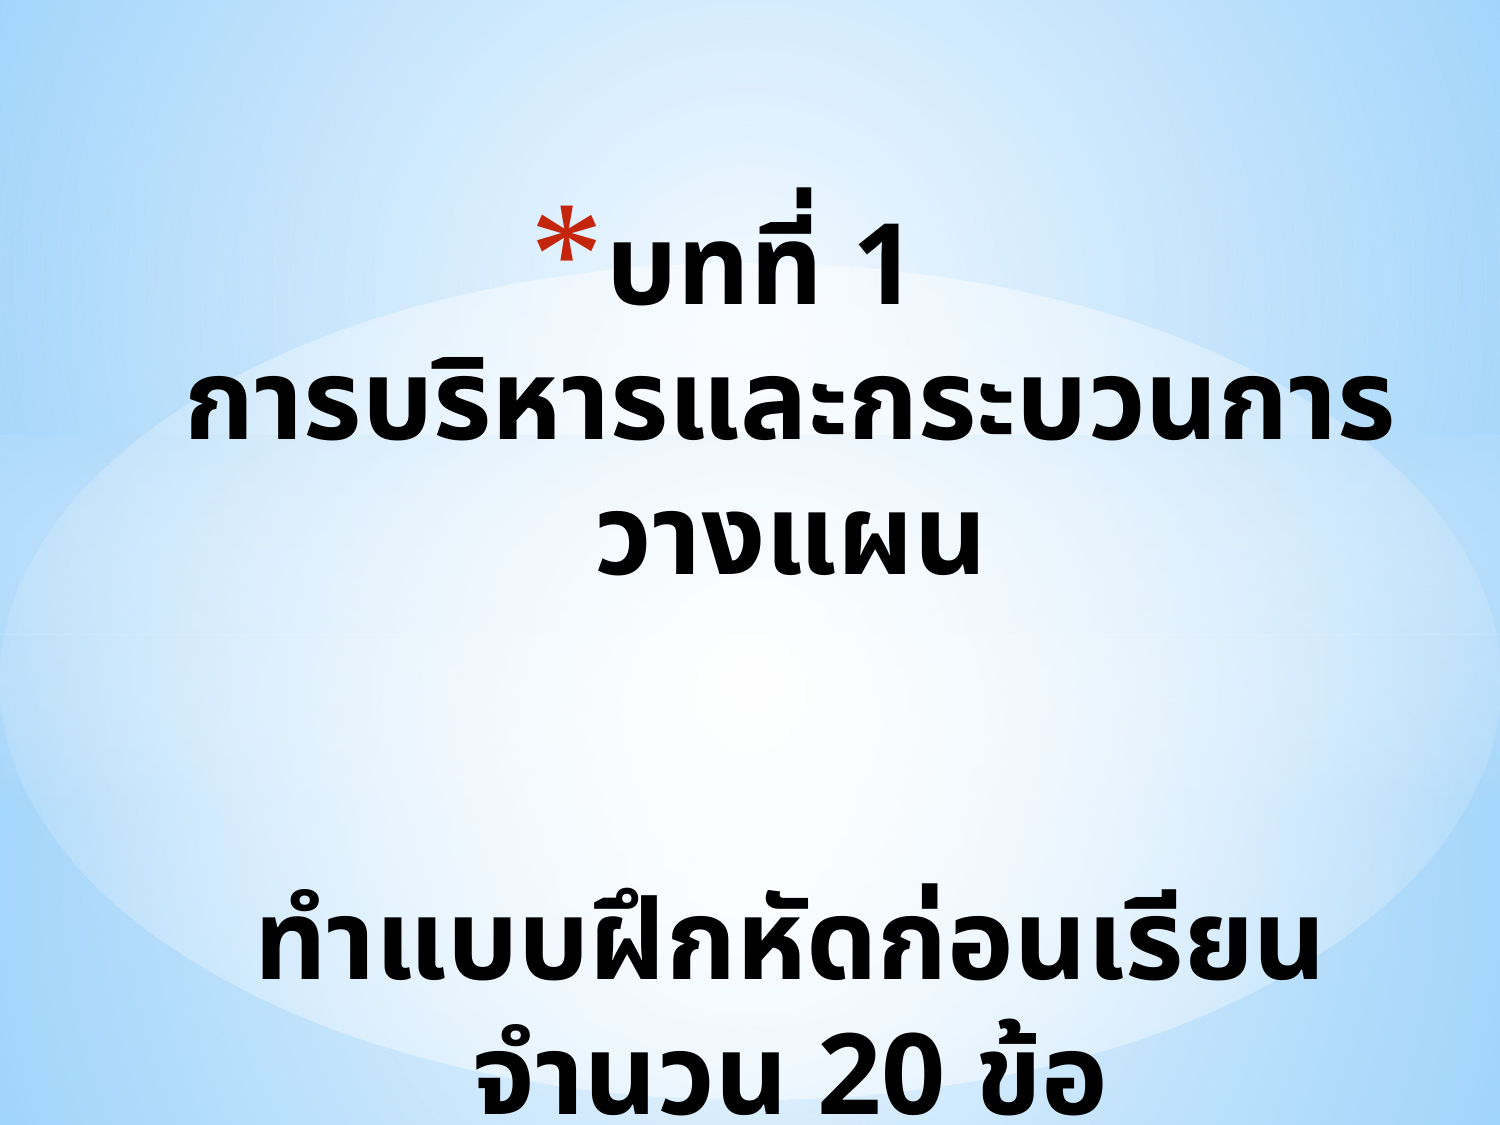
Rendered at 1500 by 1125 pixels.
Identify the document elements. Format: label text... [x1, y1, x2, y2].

title บทที่ 1 การบริหารและกระบวนการวางแผน ทำแบบฝึกหัดก่อนเรียน จำนวน 20 ข้อ [29, 184, 1447, 479]
